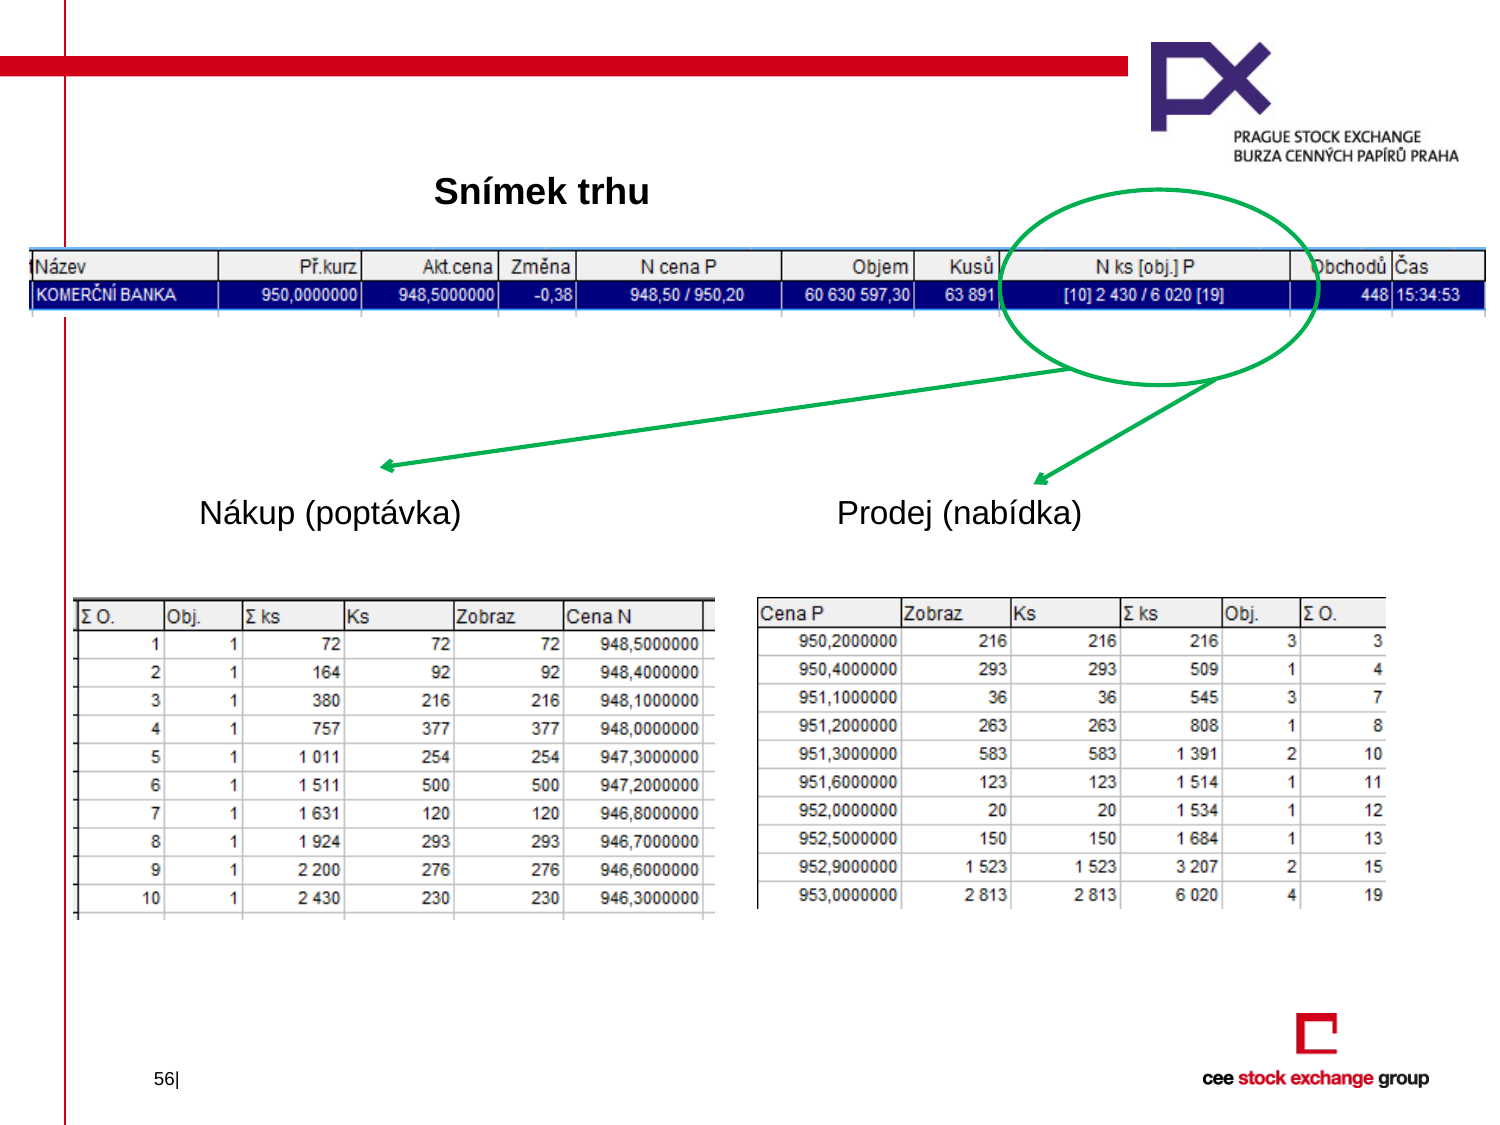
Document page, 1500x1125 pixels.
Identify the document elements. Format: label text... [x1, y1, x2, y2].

text_box Snímek trhu [419, 159, 1010, 219]
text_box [379, 368, 1072, 468]
slide_number 56| [123, 1059, 195, 1110]
text_box [1011, 324, 1307, 379]
text_box Prodej (nabídka) [822, 483, 1178, 539]
picture [1151, 42, 1459, 164]
picture [29, 247, 1486, 317]
text_box Nákup (poptávka) [184, 483, 540, 539]
text_box [1014, 189, 1304, 246]
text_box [1033, 379, 1216, 485]
picture [756, 597, 1386, 910]
picture [73, 597, 715, 920]
picture [1203, 1013, 1429, 1088]
